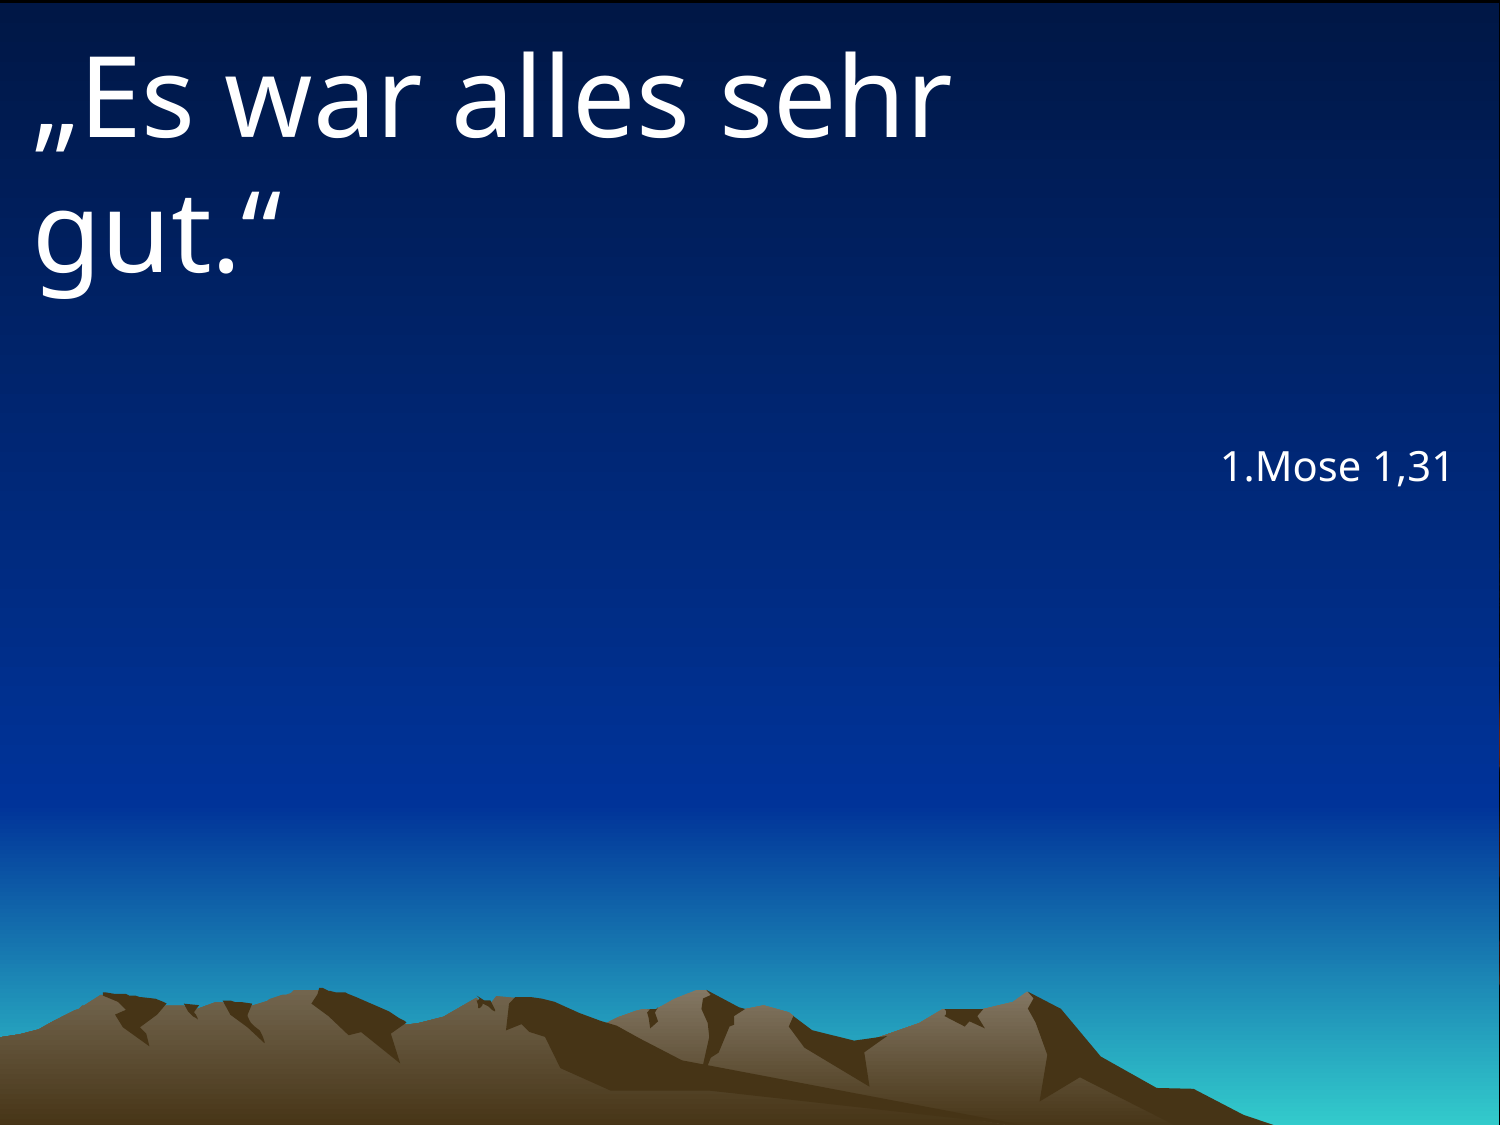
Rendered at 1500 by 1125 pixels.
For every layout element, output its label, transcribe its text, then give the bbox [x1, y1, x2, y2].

title „Es war alles sehr gut.“ [17, 17, 1022, 303]
subtitle 1.Mose 1,31 [785, 432, 1471, 1101]
picture [0, 0, 1500, 1125]
